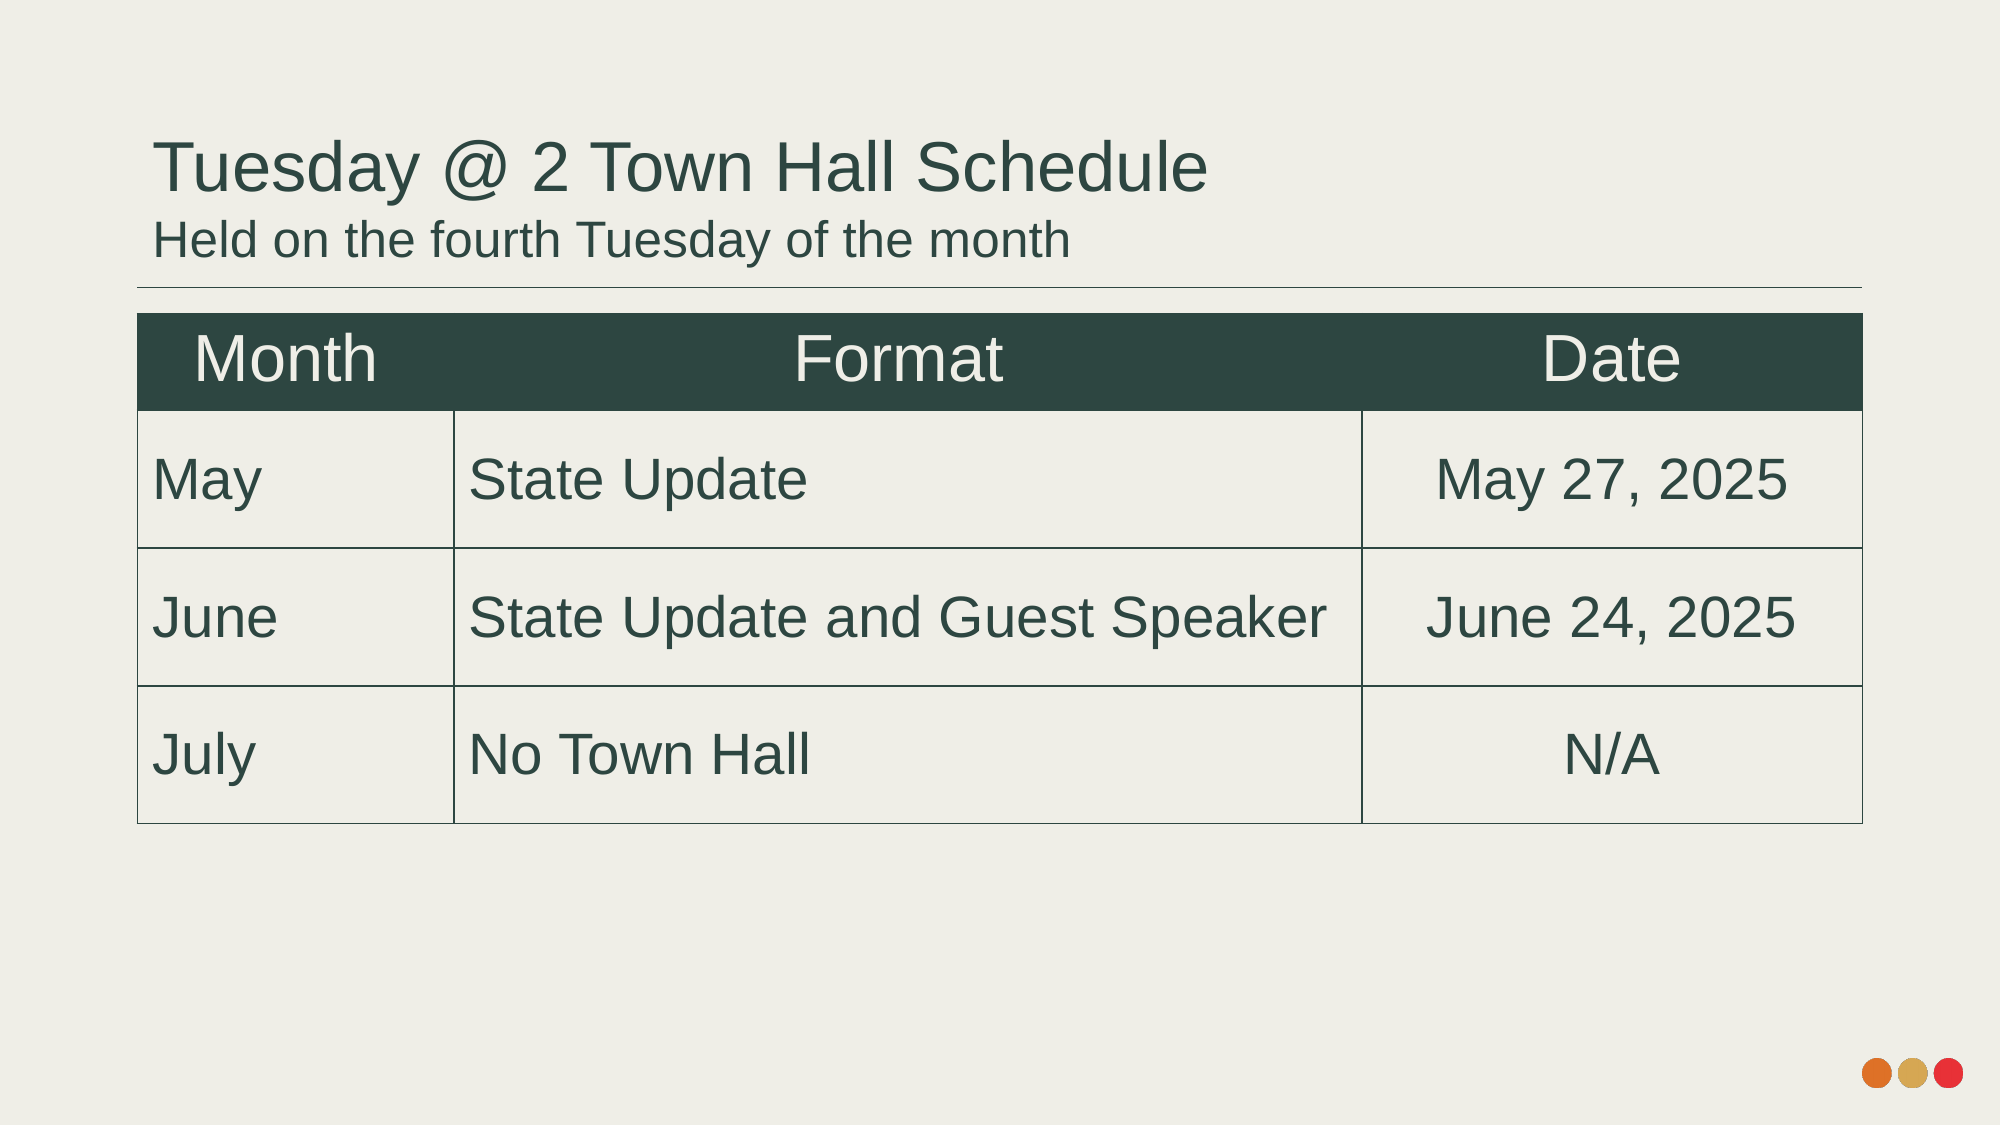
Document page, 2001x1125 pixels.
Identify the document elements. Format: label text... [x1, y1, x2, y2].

table_cell State Update [455, 411, 1361, 547]
table_cell State Update and Guest Speaker [455, 549, 1361, 685]
table_header Month [138, 315, 453, 409]
title Tuesday @ 2 Town Hall Schedule Held on the fourth Tuesday of the month [137, 112, 1863, 275]
picture [1862, 1058, 1963, 1088]
table_header Date [1363, 315, 1862, 409]
table_cell June [138, 549, 453, 685]
table_cell May 27, 2025 [1363, 411, 1862, 547]
table_cell N/A [1363, 687, 1862, 823]
table_cell June 24, 2025 [1363, 549, 1862, 685]
table_cell No Town Hall [455, 687, 1361, 823]
table_cell July [138, 687, 453, 823]
table_header Format [455, 315, 1361, 409]
table_cell May [138, 411, 453, 547]
